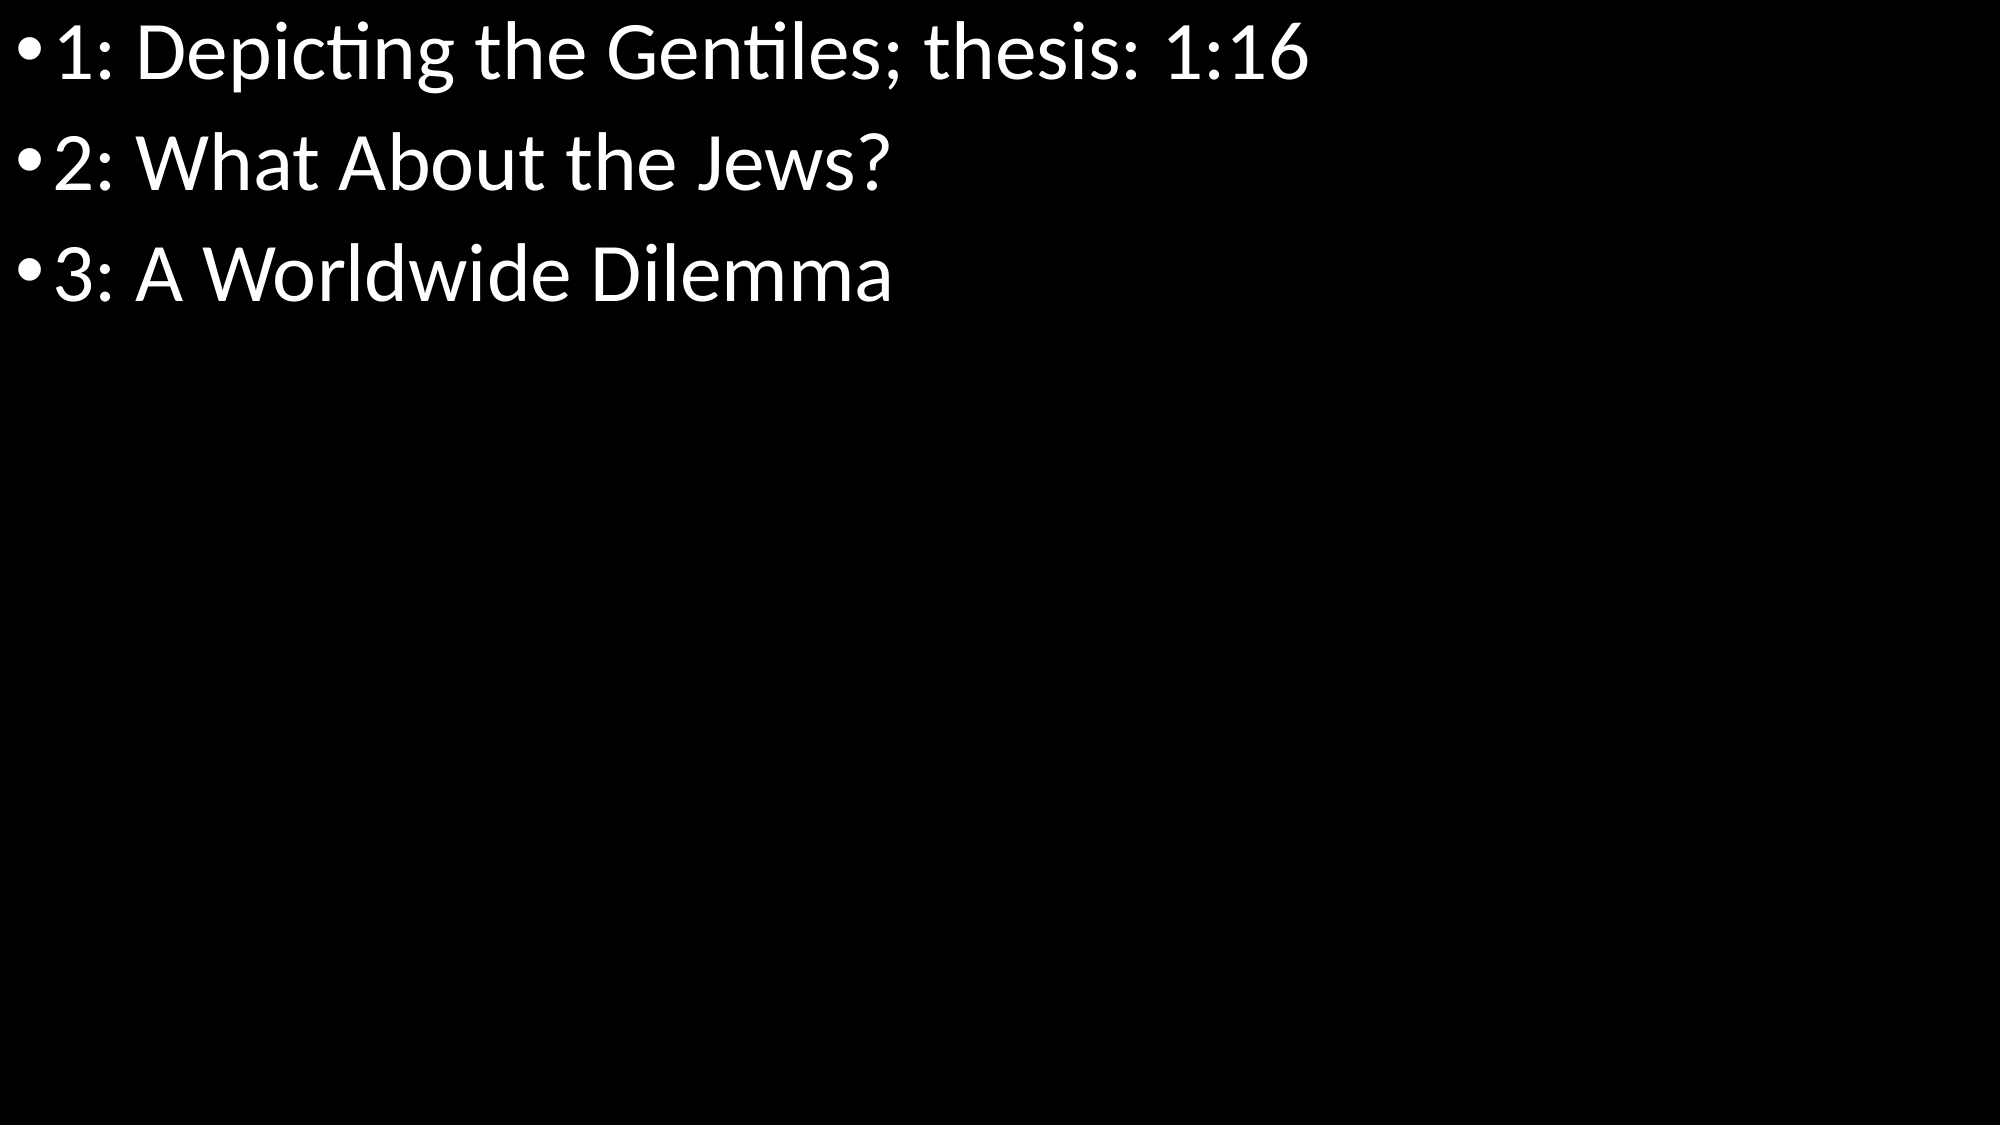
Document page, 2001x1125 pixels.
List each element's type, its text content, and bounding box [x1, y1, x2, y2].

list 1: Depicting the Gentiles; thesis: 1:16 2: What About the Jews? 3: A Worldwide Dilemma [0, 0, 2000, 1125]
